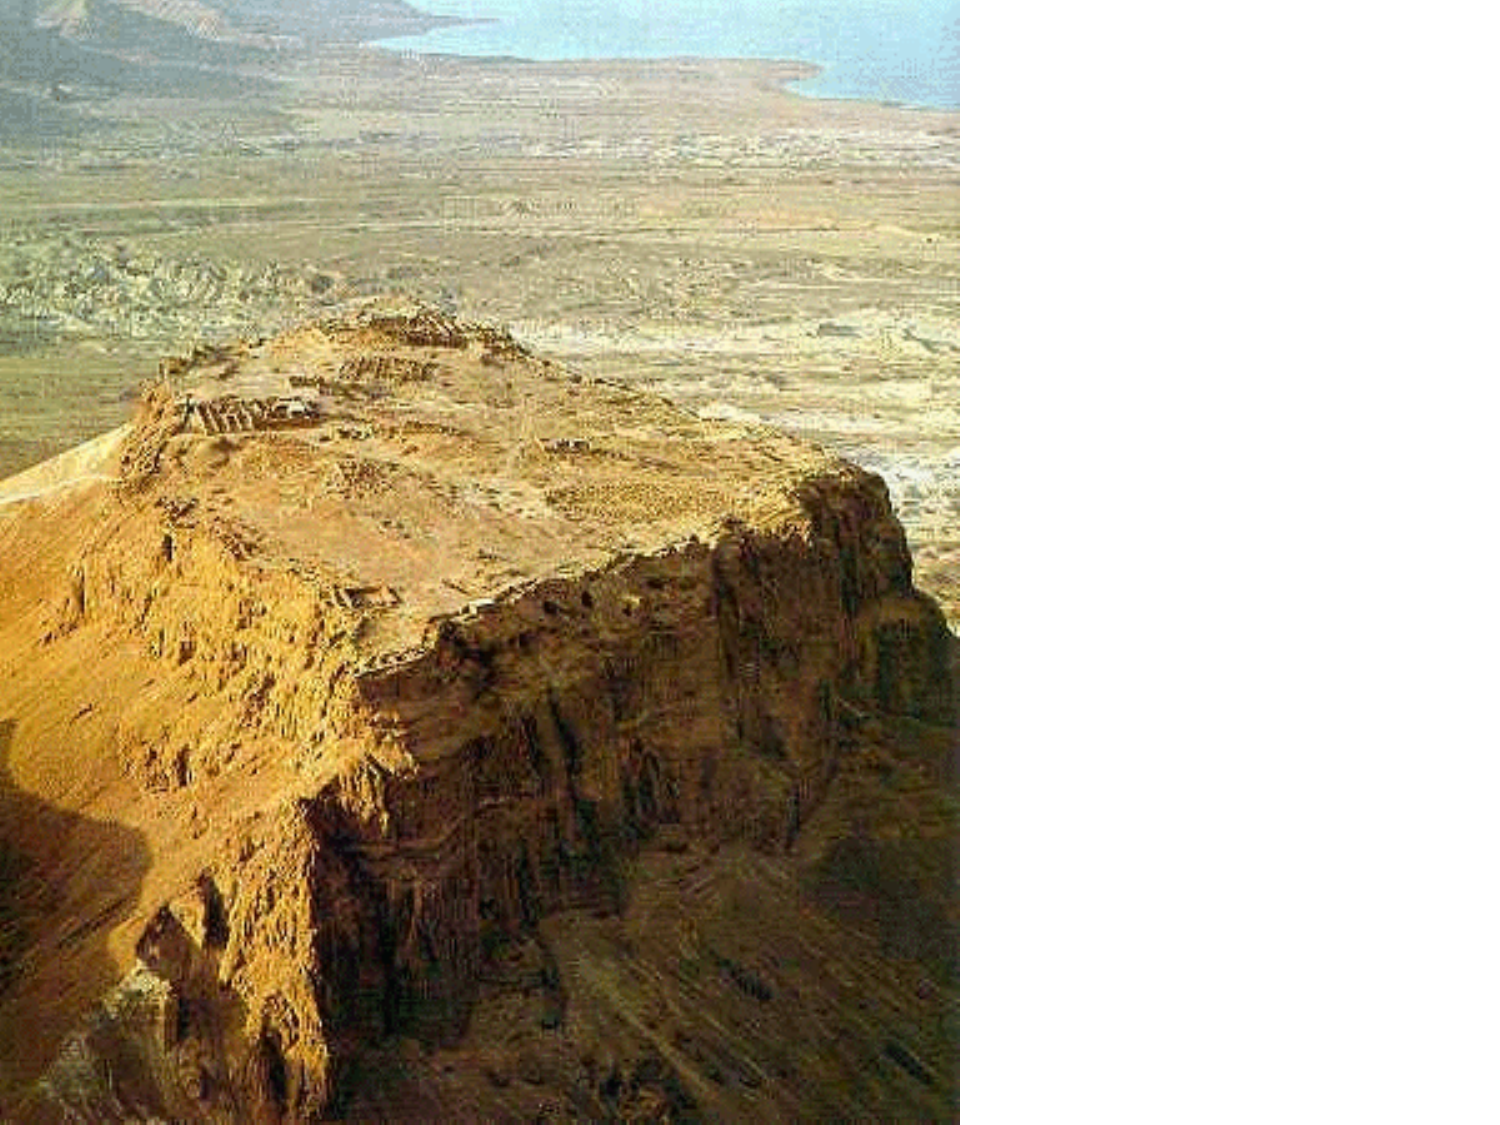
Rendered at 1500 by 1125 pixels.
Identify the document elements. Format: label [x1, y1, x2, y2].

list [0, 0, 961, 1125]
